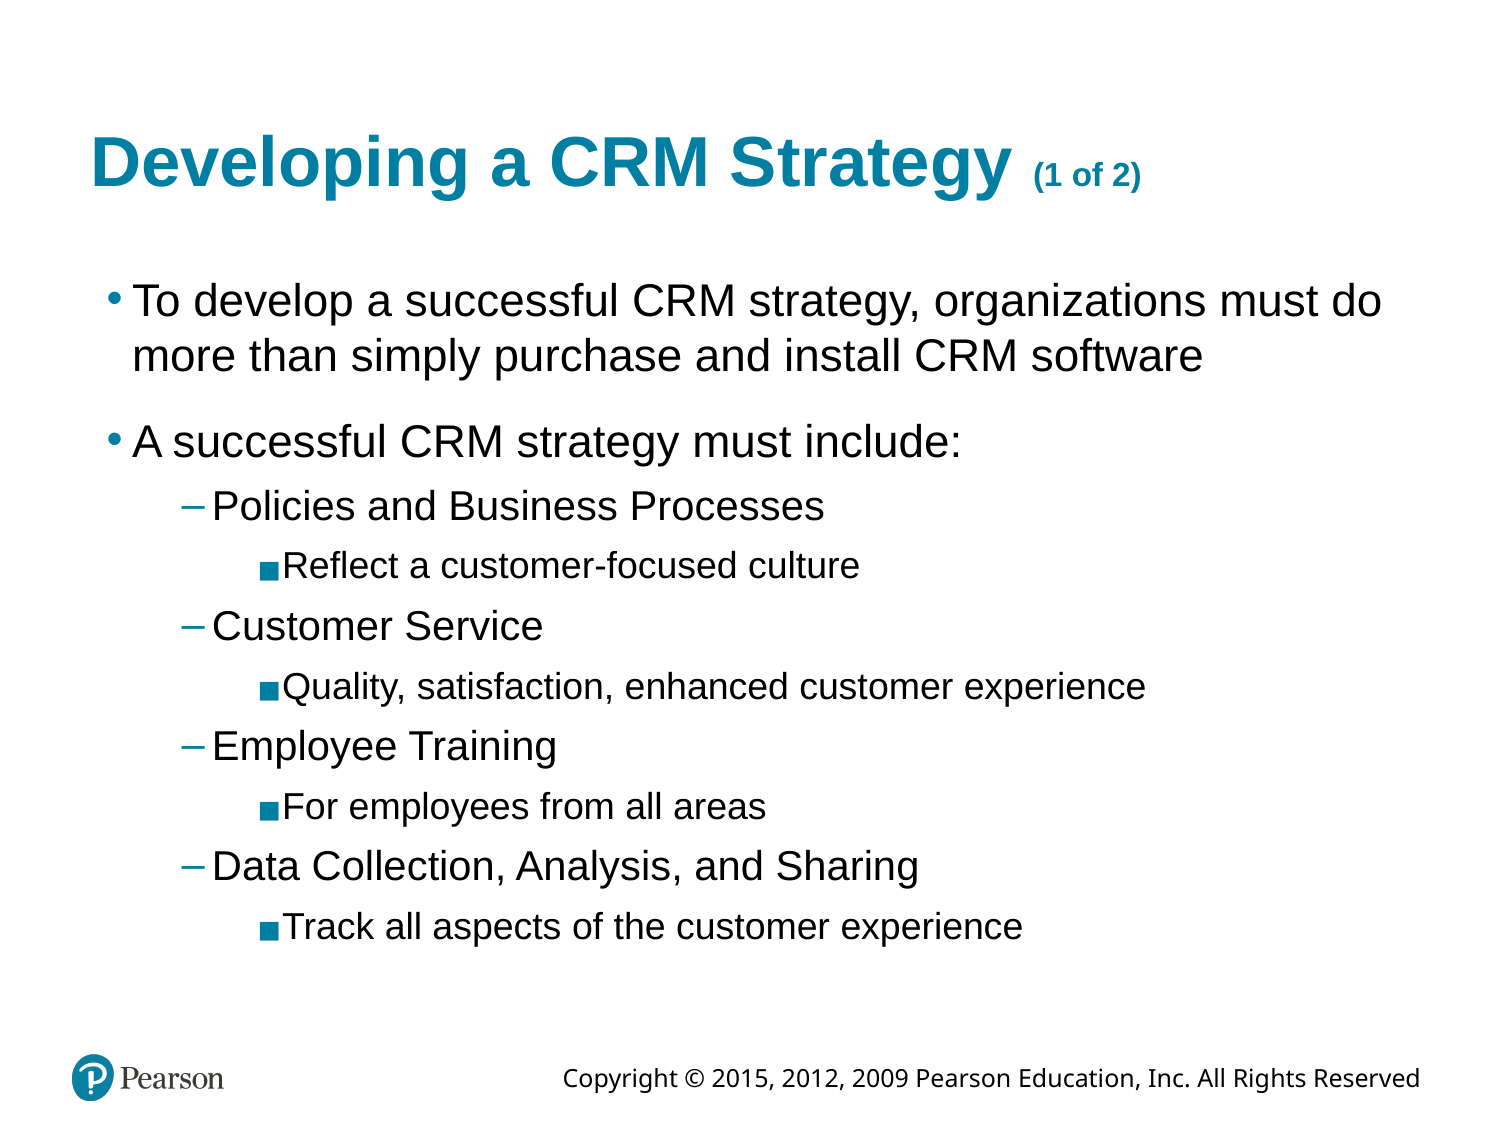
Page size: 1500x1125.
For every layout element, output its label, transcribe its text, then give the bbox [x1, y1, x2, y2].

picture [80, 1063, 106, 1088]
picture [72, 1054, 88, 1070]
picture [72, 1087, 83, 1101]
picture [98, 1054, 224, 1101]
list To develop a successful CRM strategy, organizations must do more than simply purchase and install CRM software A successful CRM strategy must include: Policies and Business Processes Reflect a customer-focused culture Customer Service Quality, satisfaction, enhanced customer experience Employee Training For employees from all areas Data Collection, Analysis, and Sharing Track all aspects of the customer experience [75, 255, 1425, 1032]
title Developing a CRM Strategy (1 of 2) [75, 35, 1425, 216]
